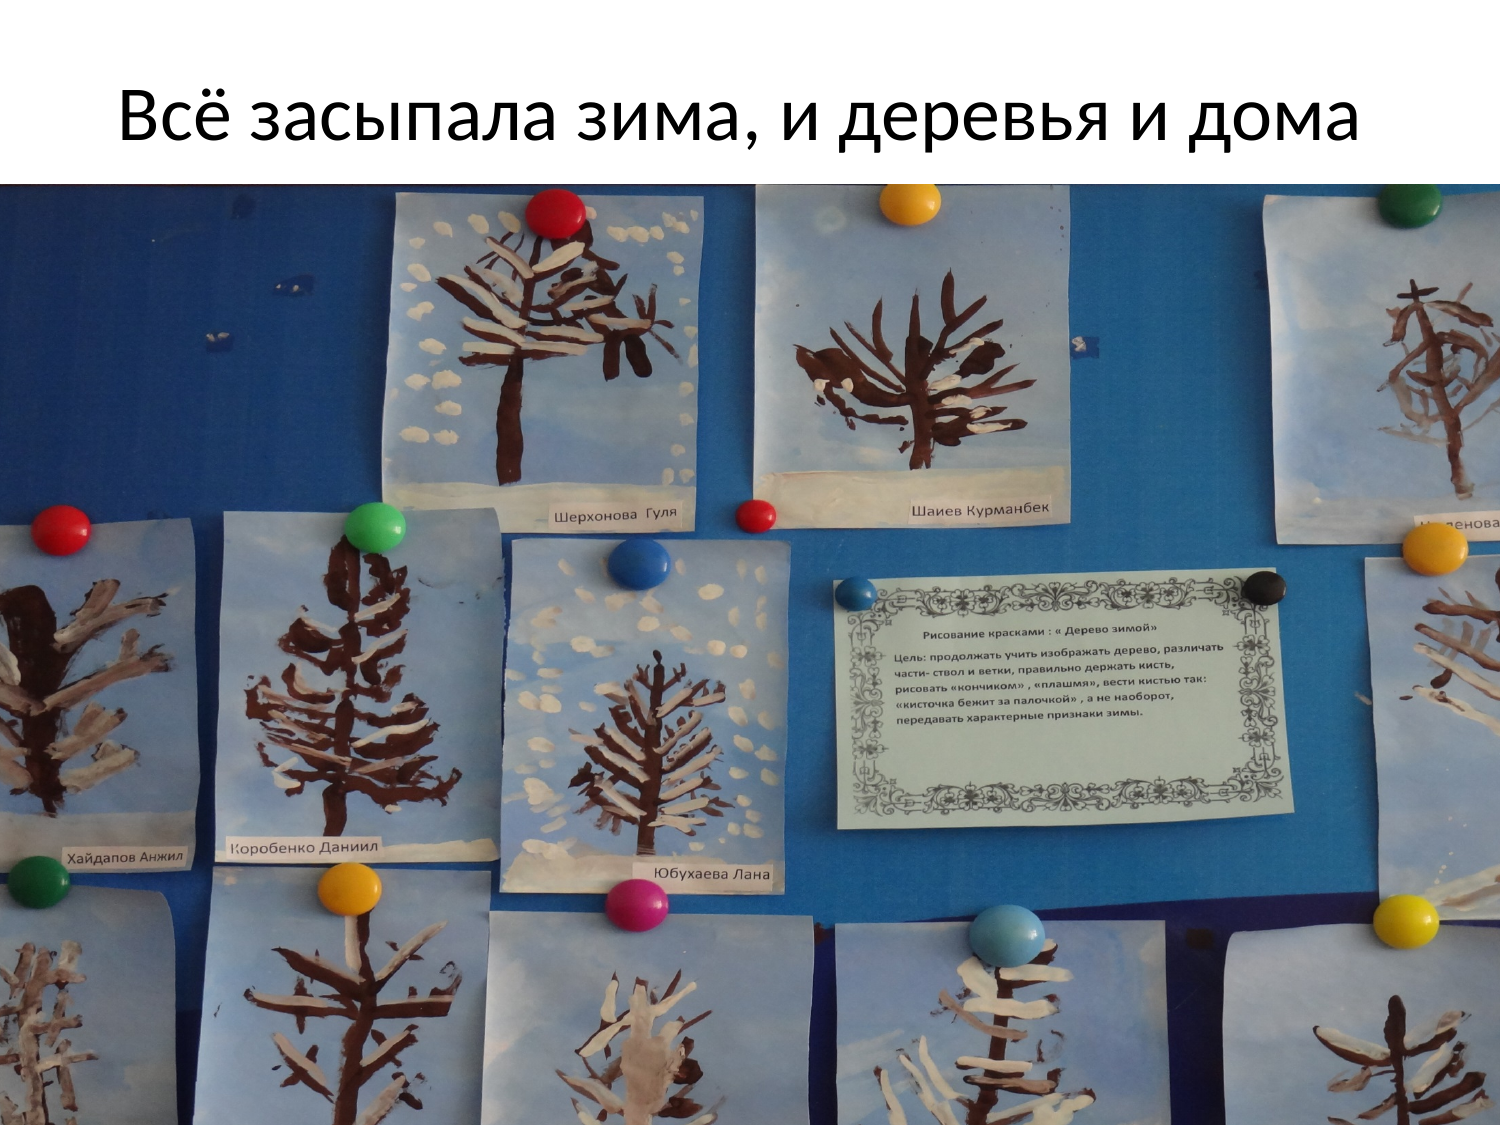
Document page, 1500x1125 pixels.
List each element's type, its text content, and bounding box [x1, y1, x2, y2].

title Всё засыпала зима, и деревья и дома [75, 45, 1425, 173]
picture [0, 184, 1500, 1125]
